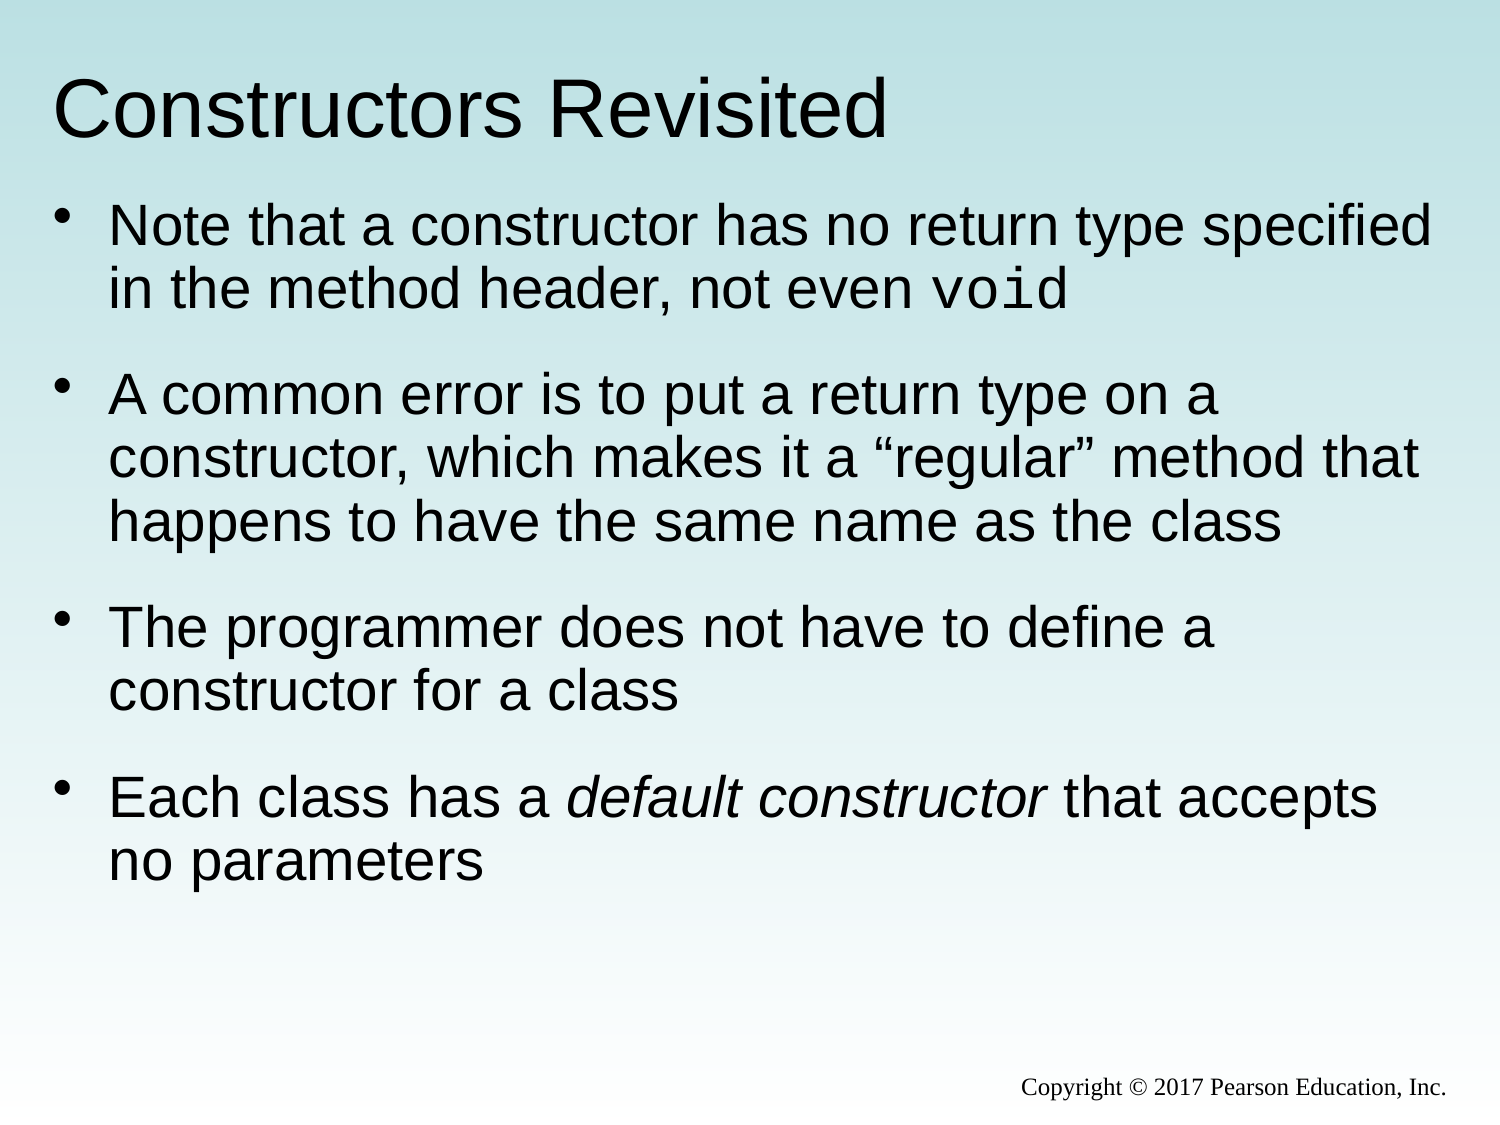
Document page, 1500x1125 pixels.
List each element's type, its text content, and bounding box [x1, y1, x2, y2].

list Note that a constructor has no return type specified in the method header, not even void A common error is to put a return type on a constructor, which makes it a “regular” method that happens to have the same name as the class The programmer does not have to define a constructor for a class Each class has a default constructor that accepts no parameters [37, 187, 1463, 1013]
title Constructors Revisited [37, 45, 1463, 163]
footer Copyright © 2017 Pearson Education, Inc. [549, 1062, 1463, 1114]
